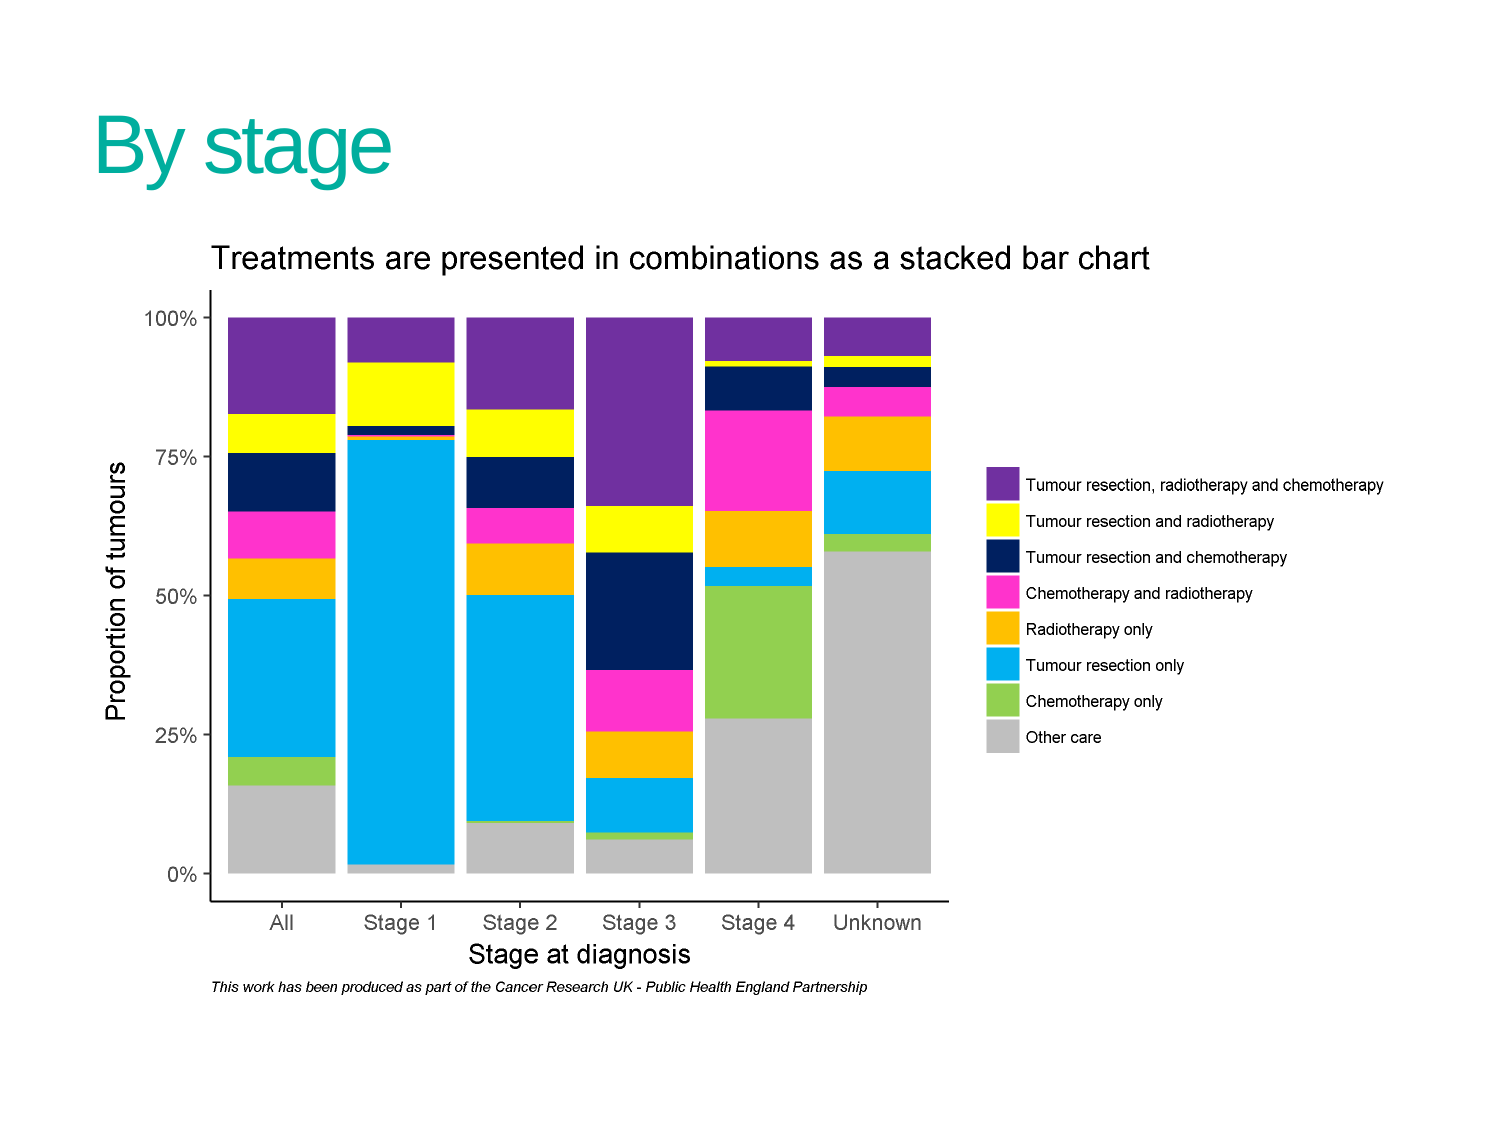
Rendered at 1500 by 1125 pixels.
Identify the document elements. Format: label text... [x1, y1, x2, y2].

title By stage [92, 90, 1410, 197]
picture [91, 231, 1409, 1010]
